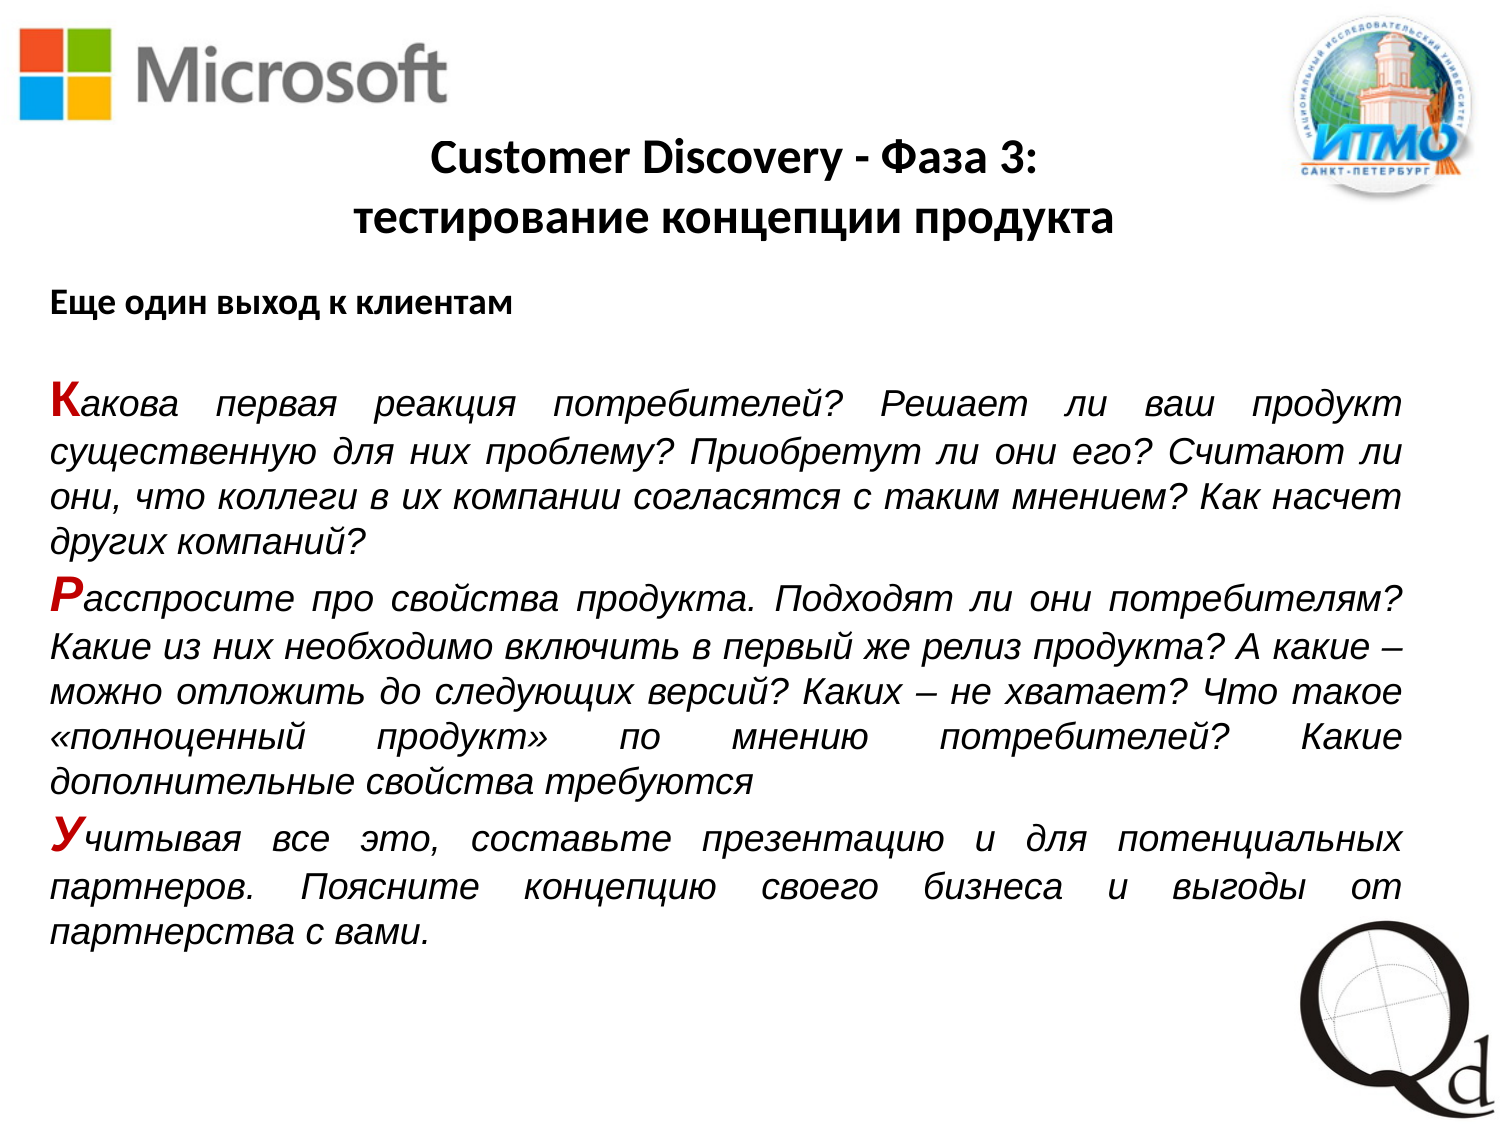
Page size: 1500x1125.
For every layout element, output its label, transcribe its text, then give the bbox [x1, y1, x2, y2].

picture [0, 0, 467, 141]
text_box Еще один выход к клиентам Какова первая реакция потребителей? Решает ли ваш продукт существенную для них проблему? Приобретут ли они его? Считают ли они, что коллеги в их компании согласятся с таким мнением? Как насчет других компаний? Расспросите про свойства продукта. Подходят ли они потребителям? Какие из них необходимо включить в первый же релиз продукта? А какие – можно отложить до следующих версий? Каких – не хватает? Что такое «полноценный продукт» по мнению потребителей? Какие дополнительные свойства требуются Учитывая все это, составьте презентацию и для потенциальных партнеров. Поясните концепцию своего бизнеса и выгоды от партнерства с вами. [35, 269, 1418, 960]
title Customer Discovery - Фаза 3: тестирование концепции продукта [277, 89, 1192, 269]
picture [1294, 916, 1500, 1125]
picture [1246, 0, 1500, 210]
